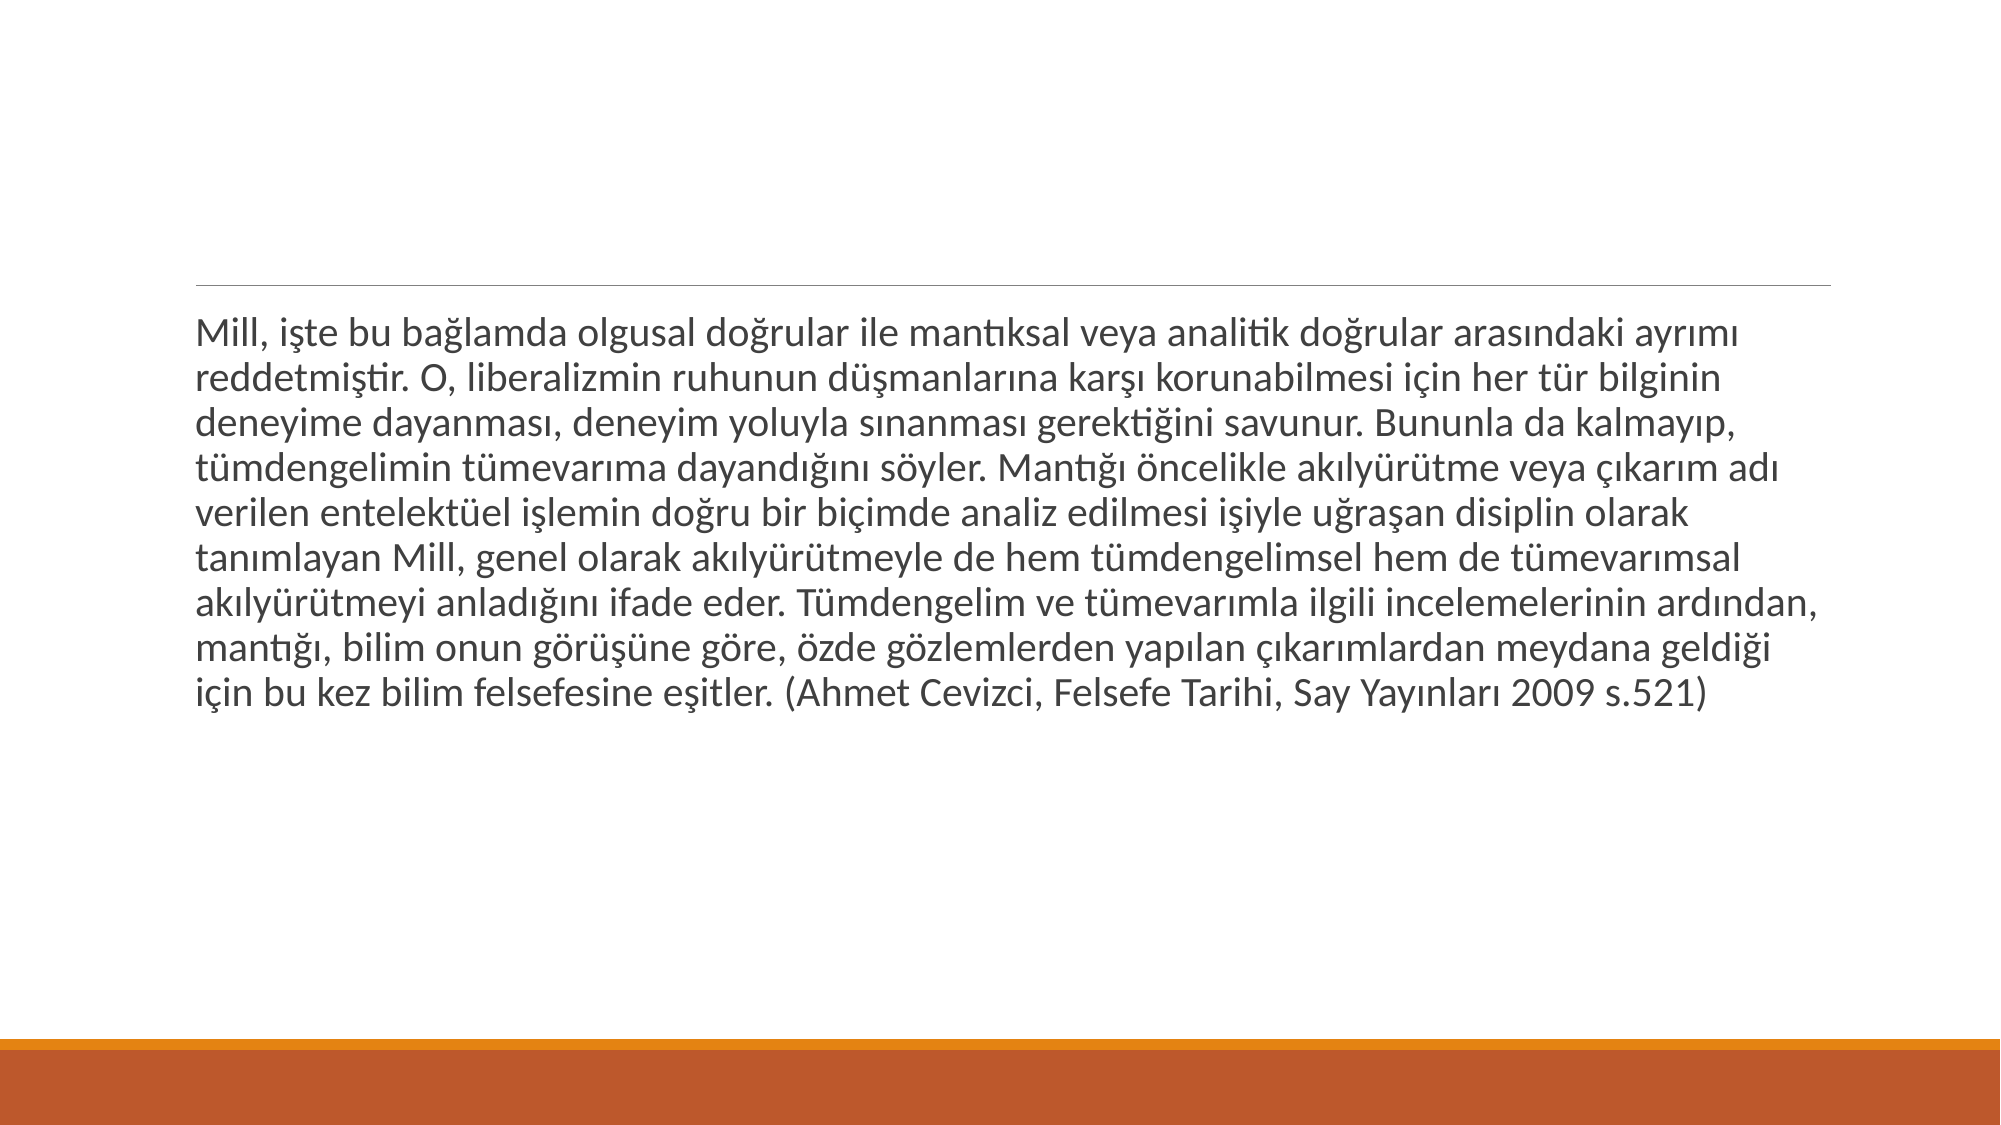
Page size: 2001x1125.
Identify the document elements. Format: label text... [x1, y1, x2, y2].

list Mill, işte bu bağlamda olgusal doğrular ile mantıksal veya analitik doğrular arasındaki ayrımı reddetmiştir. O, liberalizmin ruhunun düşmanlarına karşı korunabilmesi için her tür bilginin deneyime dayanması, deneyim yoluyla sınanması gerektiğini savunur. Bununla da kalmayıp, tümdengelimin tümevarıma dayandığını söyler. Mantığı öncelikle akılyürütme veya çıkarım adı verilen entelektüel işlemin doğru bir biçimde analiz edilmesi işiyle uğraşan disiplin olarak tanımlayan Mill, genel olarak akılyürütmeyle de hem tümdengelimsel hem de tümevarımsal akılyürütmeyi anladığını ifade eder. Tümdengelim ve tümevarımla ilgili incelemelerinin ardından, mantığı, bilim onun görüşüne göre, özde gözlemlerden yapılan çıkarımlardan meydana geldiği için bu kez bilim felsefesine eşitler. (Ahmet Cevizci, Felsefe Tarihi, Say Yayınları 2009 s.521) [180, 302, 1830, 963]
